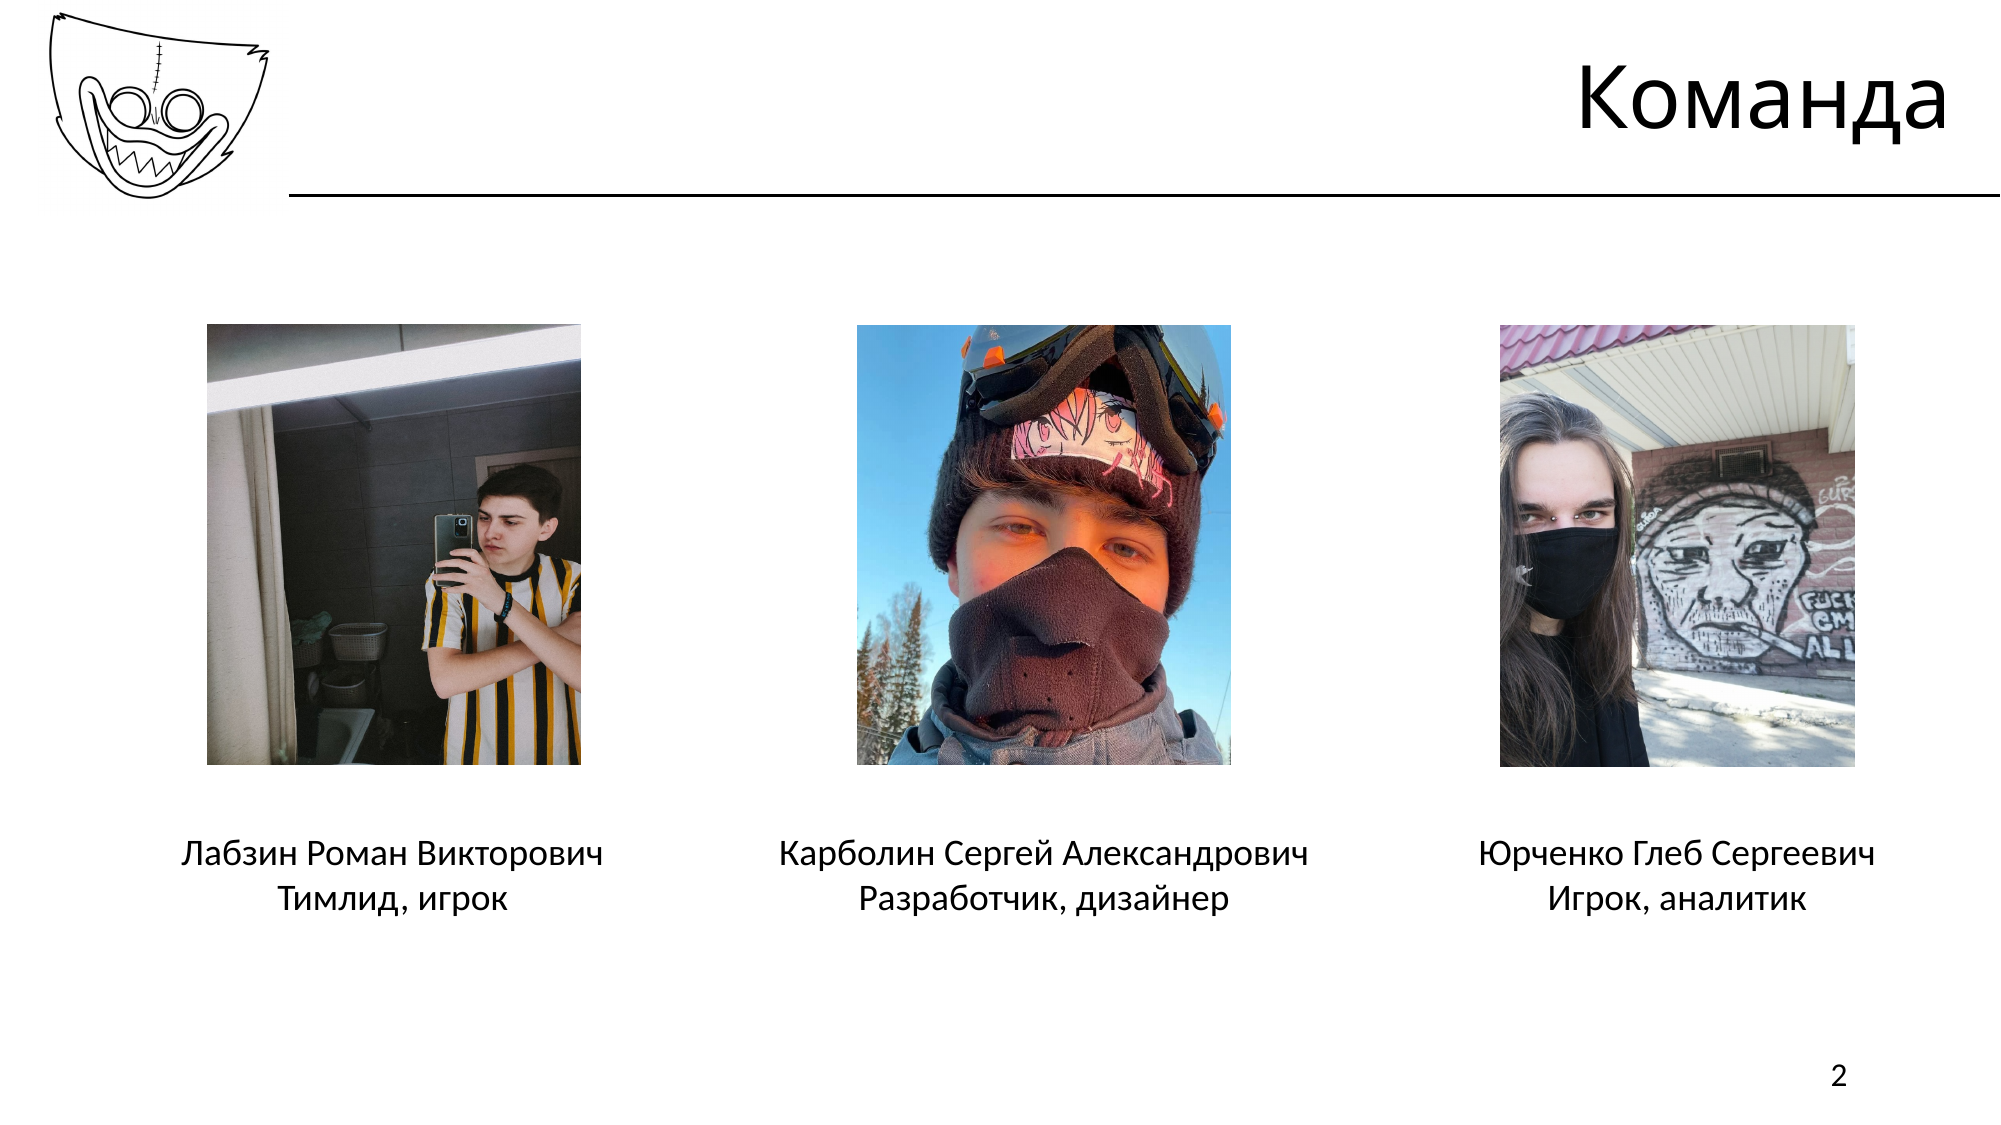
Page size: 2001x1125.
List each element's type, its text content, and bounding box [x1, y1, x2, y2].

slide_number 2 [1412, 1042, 1863, 1103]
picture [38, 0, 289, 216]
picture [207, 324, 581, 765]
text_box Лабзин Роман Викторович Тимлид, игрок [166, 820, 620, 926]
text_box Юрченко Глеб Сергеевич Игрок, аналитик [1463, 820, 1892, 926]
picture [857, 325, 1231, 765]
text_box Карболин Сергей Александрович Разработчик, дизайнер [764, 820, 1325, 926]
picture [1500, 325, 1855, 767]
text_box Команда [1560, 33, 1967, 154]
